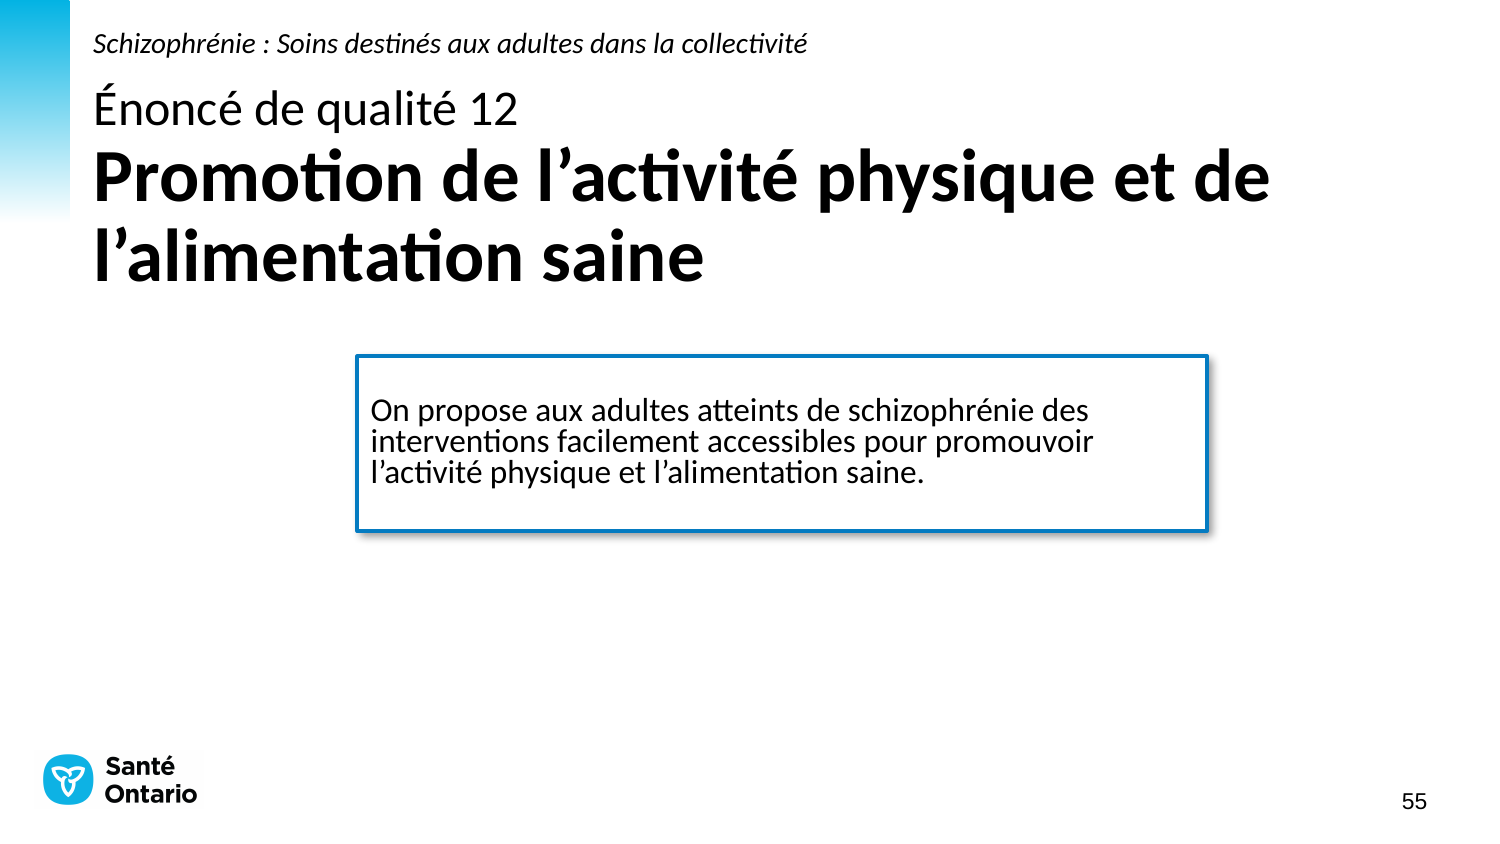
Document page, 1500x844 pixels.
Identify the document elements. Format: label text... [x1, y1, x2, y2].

text_box On propose aux adultes atteints de schizophrénie des interventions facilement accessibles pour promouvoir l’activité physique et l’alimentation saine. [357, 356, 1207, 531]
text_box Schizophrénie : Soins destinés aux adultes dans la collectivité [78, 15, 829, 68]
picture [34, 750, 204, 809]
title Énoncé de qualité 12 Promotion de l’activité physique et de l’alimentation saine [78, 74, 1486, 219]
